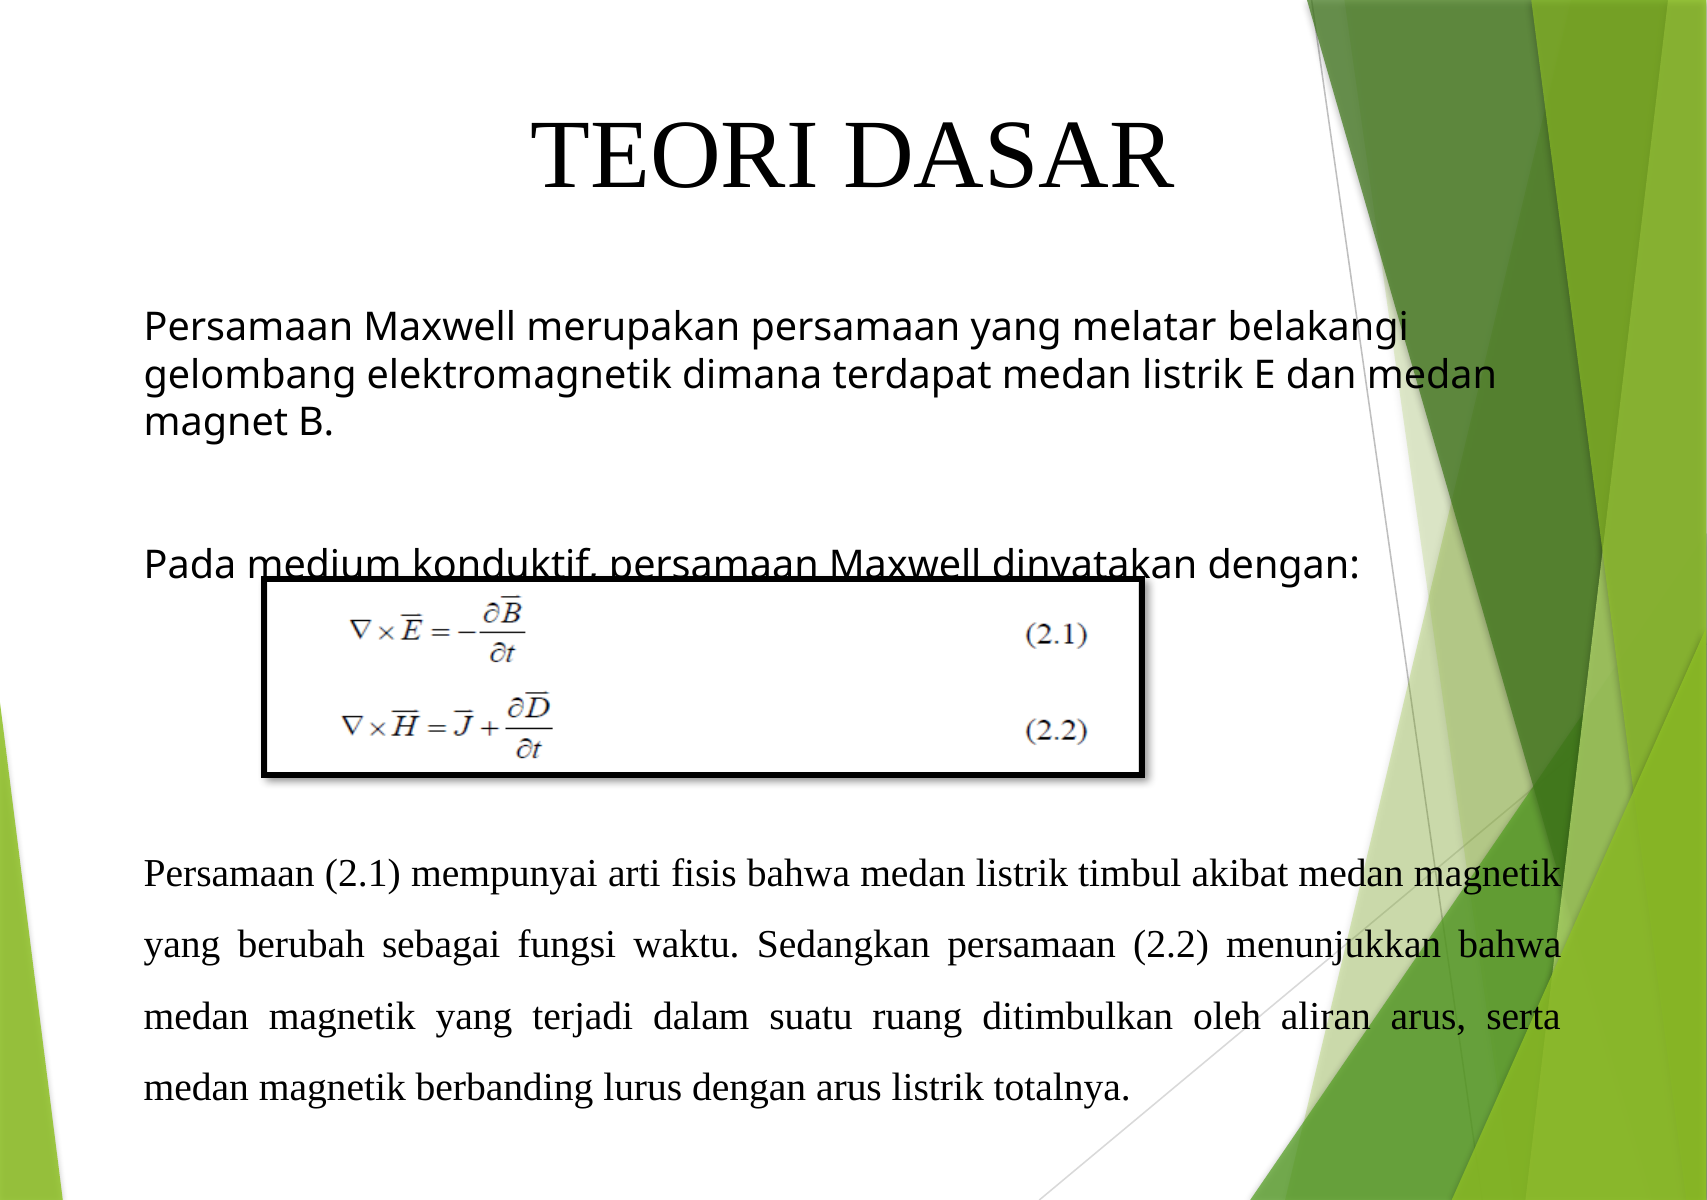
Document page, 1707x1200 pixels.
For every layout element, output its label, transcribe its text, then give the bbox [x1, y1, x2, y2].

text_box TEORI DASAR [85, 48, 1622, 248]
text_box Persamaan Maxwell merupakan persamaan yang melatar belakangi gelombang elektromagnetik dimana terdapat medan listrik E dan medan magnet B. Pada medium konduktif, persamaan Maxwell dinyatakan dengan: Persamaan (2.1) mempunyai arti fisis bahwa medan listrik timbul akibat medan magnetik yang berubah sebagai fungsi waktu. Sedangkan persamaan (2.2) menunjukkan bahwa medan magnetik yang terjadi dalam suatu ruang ditimbulkan oleh aliran arus, serta medan magnetik berbanding lurus dengan arus listrik totalnya. [127, 293, 1579, 1164]
picture [266, 581, 1140, 773]
